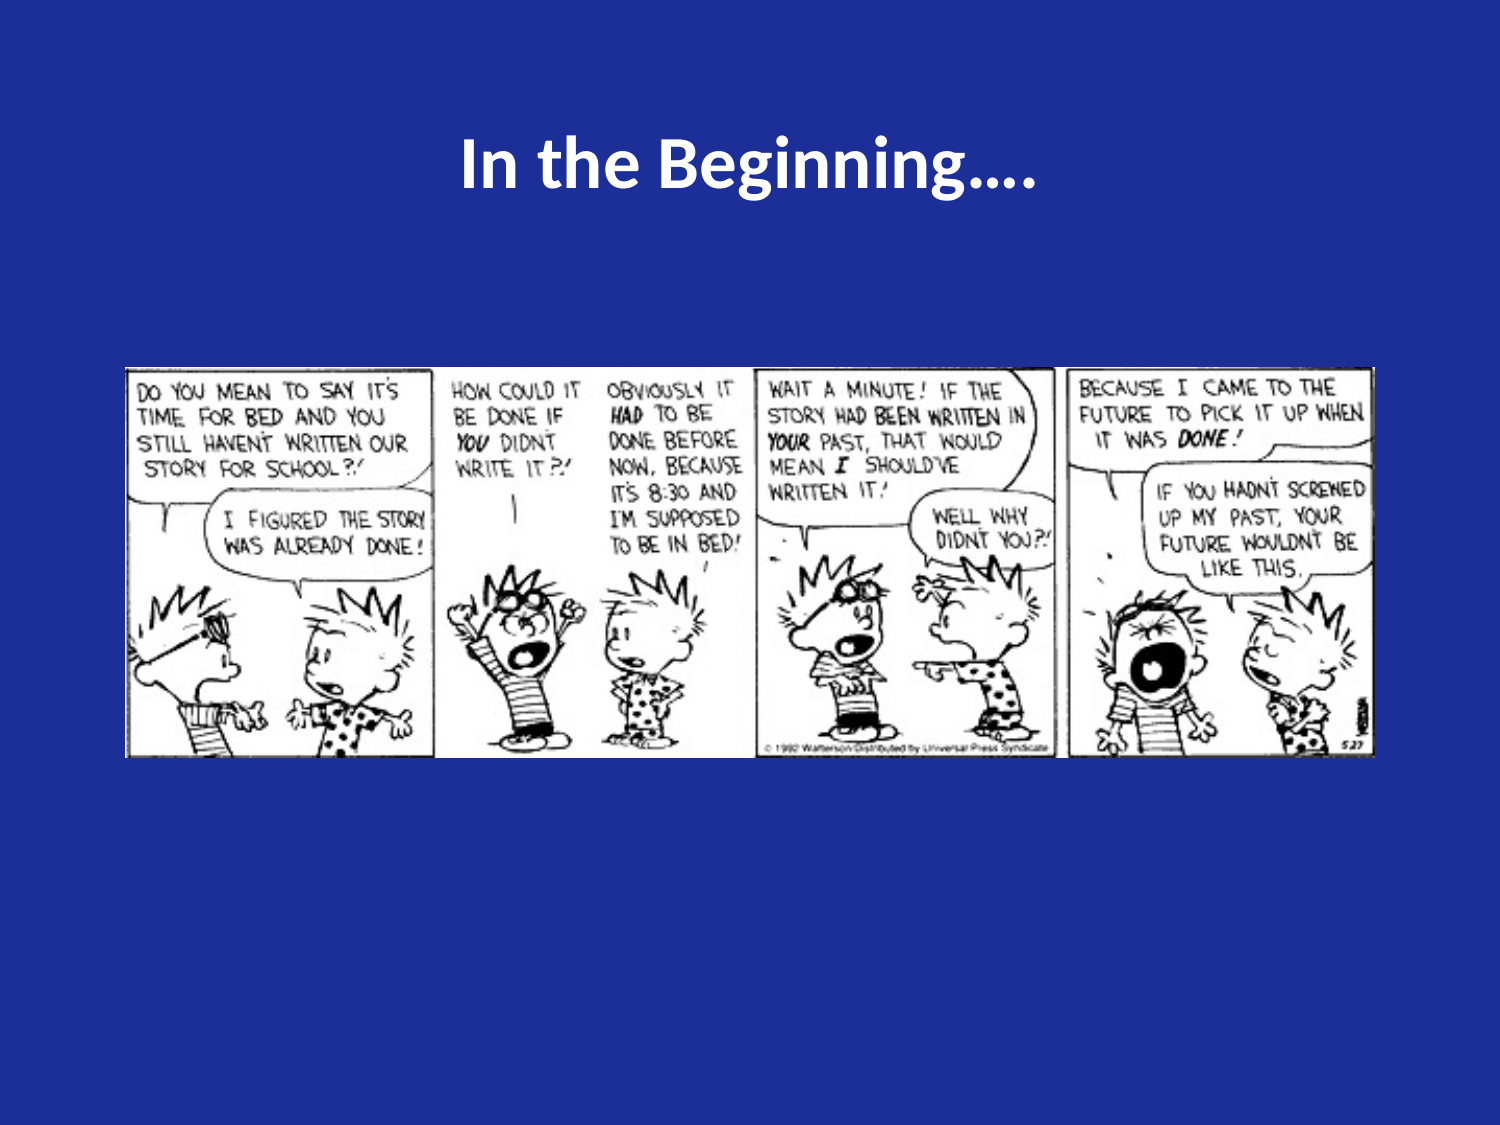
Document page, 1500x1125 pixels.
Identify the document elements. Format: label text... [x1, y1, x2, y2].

text_box In the Beginning…. [198, 106, 1302, 211]
picture [124, 367, 1376, 758]
